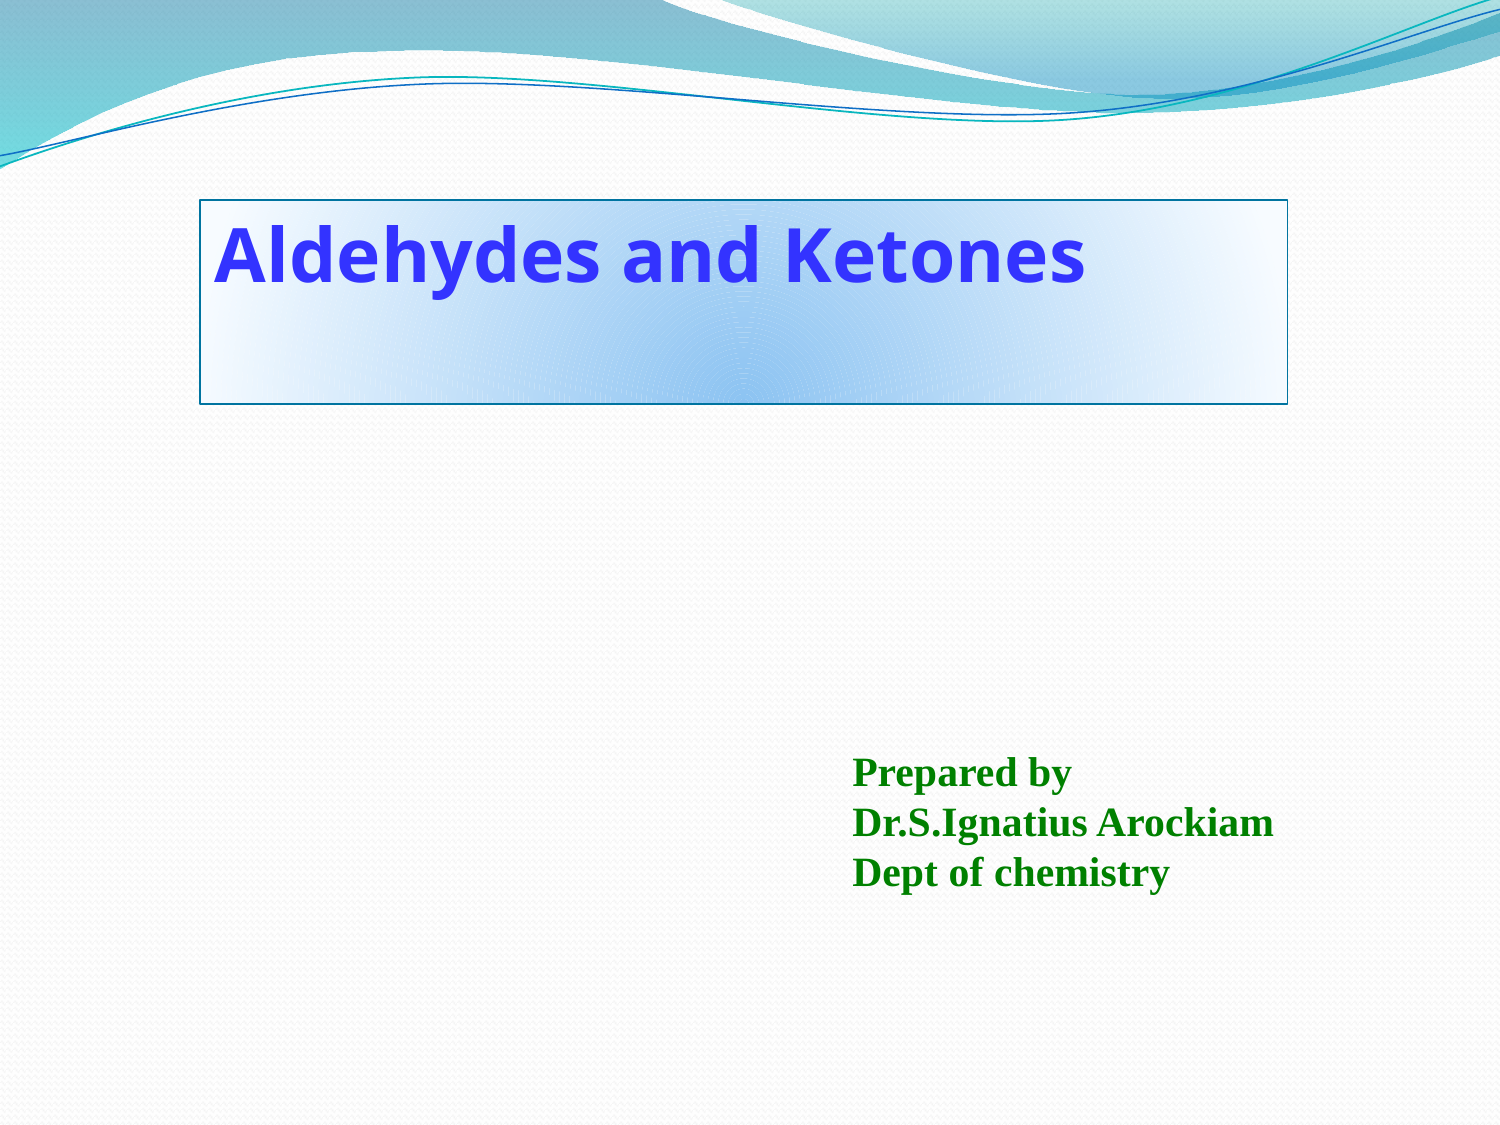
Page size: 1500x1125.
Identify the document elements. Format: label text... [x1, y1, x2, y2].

text_box Prepared by Dr.S.Ignatius Arockiam Dept of chemistry [837, 737, 1450, 963]
text_box Aldehydes and Ketones [199, 199, 1288, 405]
